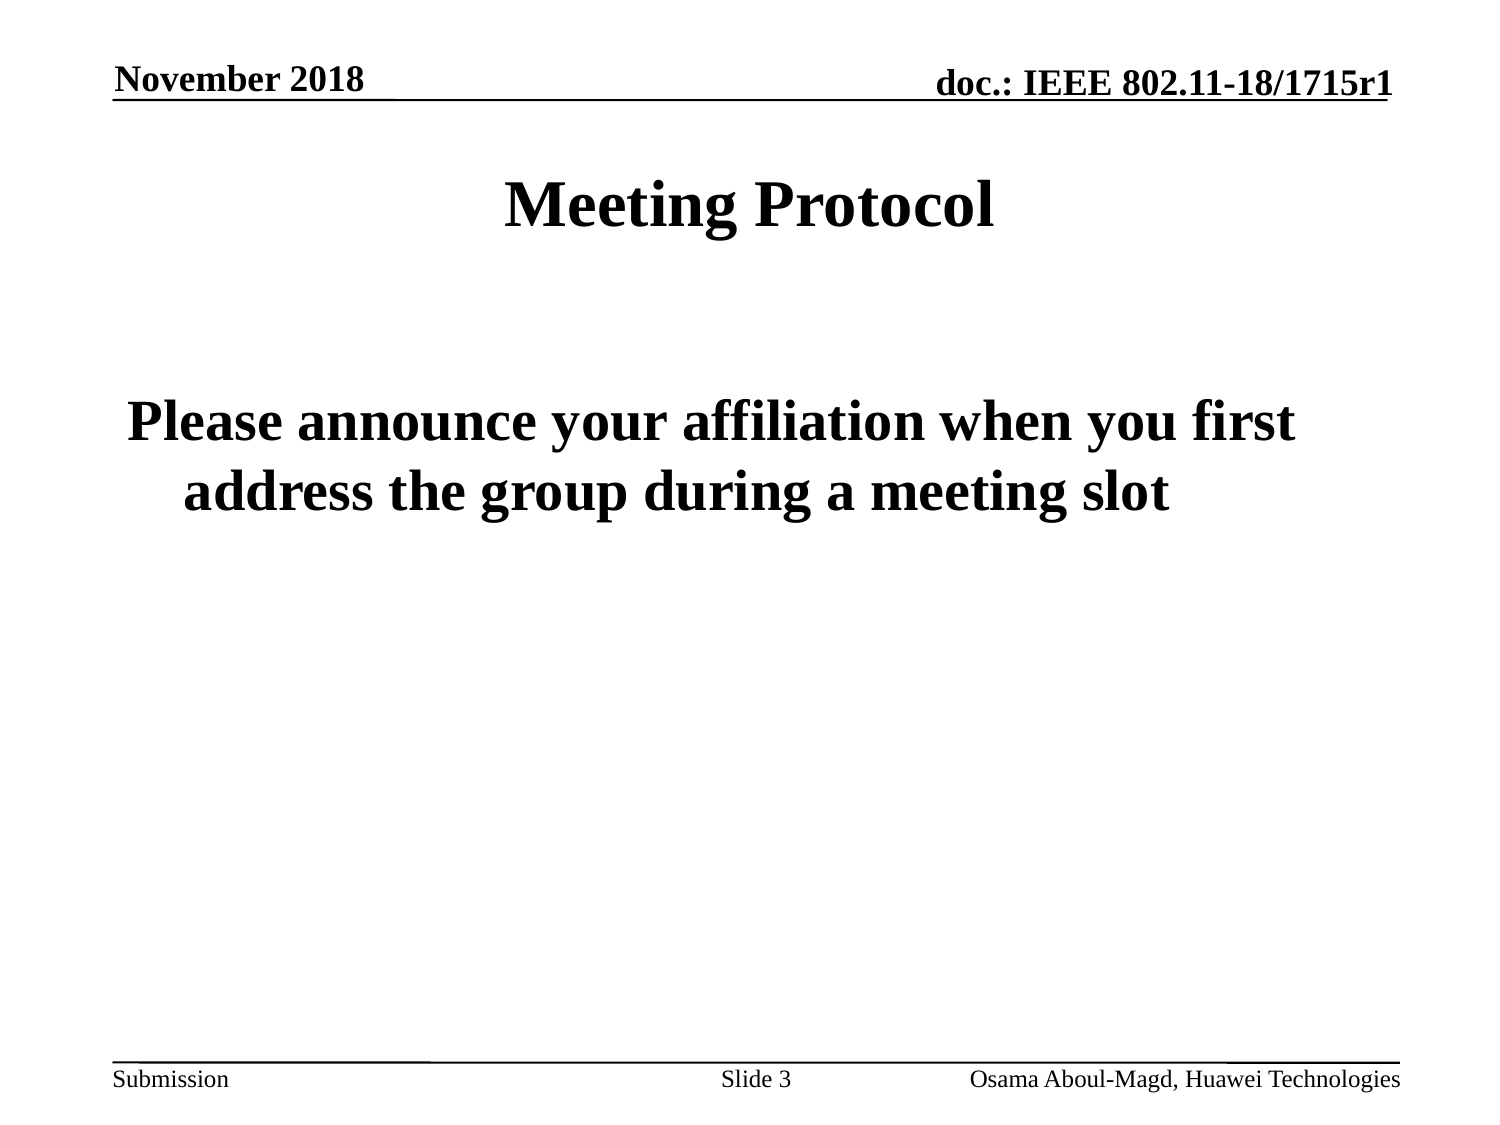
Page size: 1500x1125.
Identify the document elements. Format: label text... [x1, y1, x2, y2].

footer Osama Aboul-Magd, Huawei Technologies [878, 1061, 1402, 1093]
slide_number Slide 3 [712, 1061, 800, 1123]
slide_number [114, 54, 423, 100]
list Please announce your affiliation when you first address the group during a meeting slot [112, 374, 1388, 513]
title Meeting Protocol [112, 112, 1388, 288]
